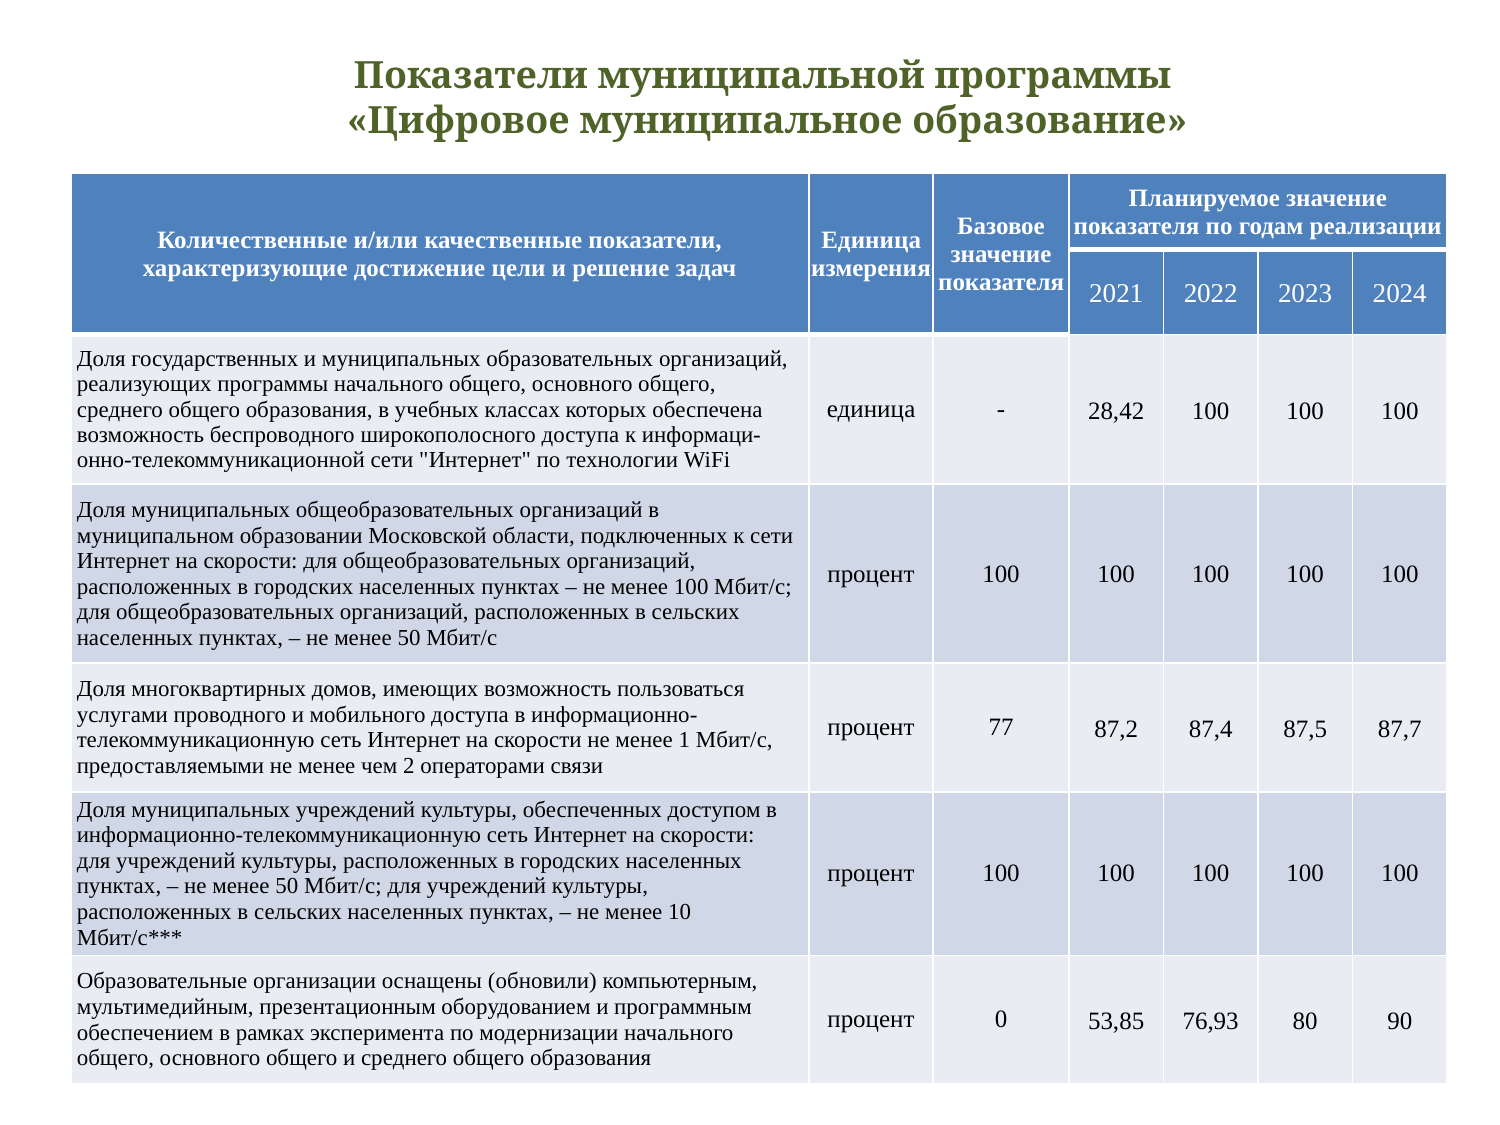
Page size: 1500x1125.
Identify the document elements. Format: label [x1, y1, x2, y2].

table_cell [934, 485, 1068, 662]
table_cell [934, 337, 1068, 483]
table_cell [1070, 793, 1163, 955]
table_cell [72, 956, 808, 1083]
table_cell [1164, 664, 1257, 791]
table_cell [810, 664, 932, 791]
table_cell [1353, 664, 1446, 791]
table_cell [1353, 335, 1446, 483]
table_cell [1353, 252, 1446, 334]
table_cell [1353, 793, 1446, 955]
table_cell [1353, 956, 1446, 1083]
table_cell [72, 664, 808, 791]
table_cell [1164, 252, 1257, 334]
table_header [810, 174, 932, 332]
table_header [72, 174, 808, 332]
table_cell [1070, 485, 1163, 662]
table_cell [1070, 664, 1163, 791]
table_cell [1070, 956, 1163, 1083]
table_cell [1259, 252, 1352, 334]
table_cell [1070, 252, 1163, 334]
table_cell [1259, 793, 1352, 955]
table_cell [72, 793, 808, 955]
table_header [934, 174, 1068, 332]
table_cell [1259, 485, 1352, 662]
table_cell [1164, 485, 1257, 662]
table_cell [934, 956, 1068, 1083]
table_cell [1164, 793, 1257, 955]
table_cell [1164, 335, 1257, 483]
table_cell [1259, 956, 1352, 1083]
table_cell [72, 337, 808, 483]
title [100, 30, 1436, 161]
table_cell [810, 956, 932, 1083]
table_cell [1259, 664, 1352, 791]
table_cell [934, 664, 1068, 791]
table_cell [810, 485, 932, 662]
table_cell [1070, 335, 1163, 483]
table_cell [810, 337, 932, 483]
table_cell [1353, 485, 1446, 662]
table_cell [72, 485, 808, 662]
table_cell [934, 793, 1068, 955]
table_cell [1259, 335, 1352, 483]
table_cell [1164, 956, 1257, 1083]
table_header [1070, 174, 1446, 247]
table_cell [810, 793, 932, 955]
